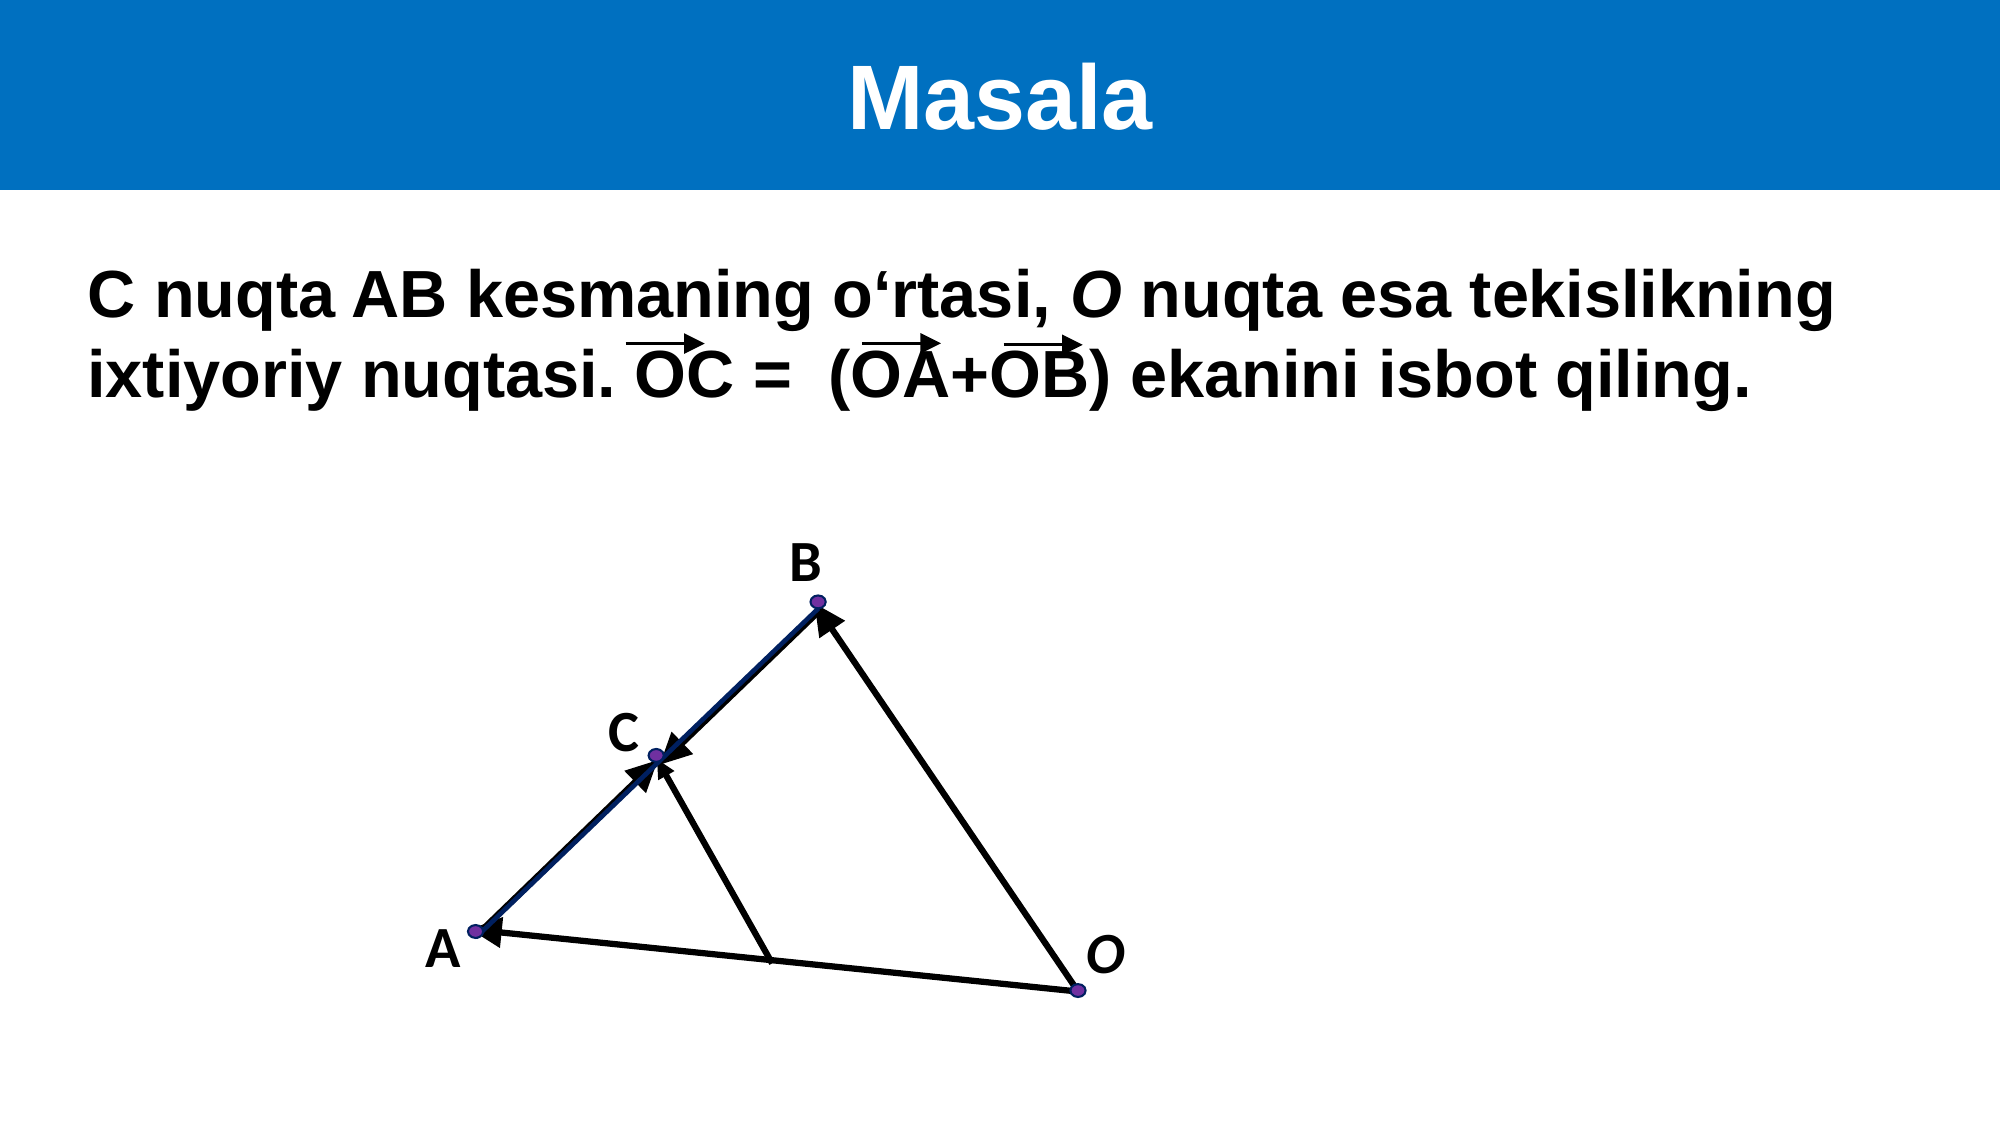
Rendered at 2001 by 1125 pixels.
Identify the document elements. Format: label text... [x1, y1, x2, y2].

text_box [1069, 983, 1087, 999]
text_box Masala [0, 0, 2000, 190]
text_box [1003, 334, 1083, 356]
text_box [475, 608, 819, 938]
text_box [657, 759, 1075, 992]
text_box B [774, 515, 830, 601]
text_box [861, 333, 941, 354]
text_box O [1075, 908, 1126, 994]
text_box A [410, 901, 466, 987]
text_box [625, 333, 705, 354]
text_box [809, 594, 827, 610]
text_box [819, 608, 921, 759]
text_box [466, 924, 480, 940]
